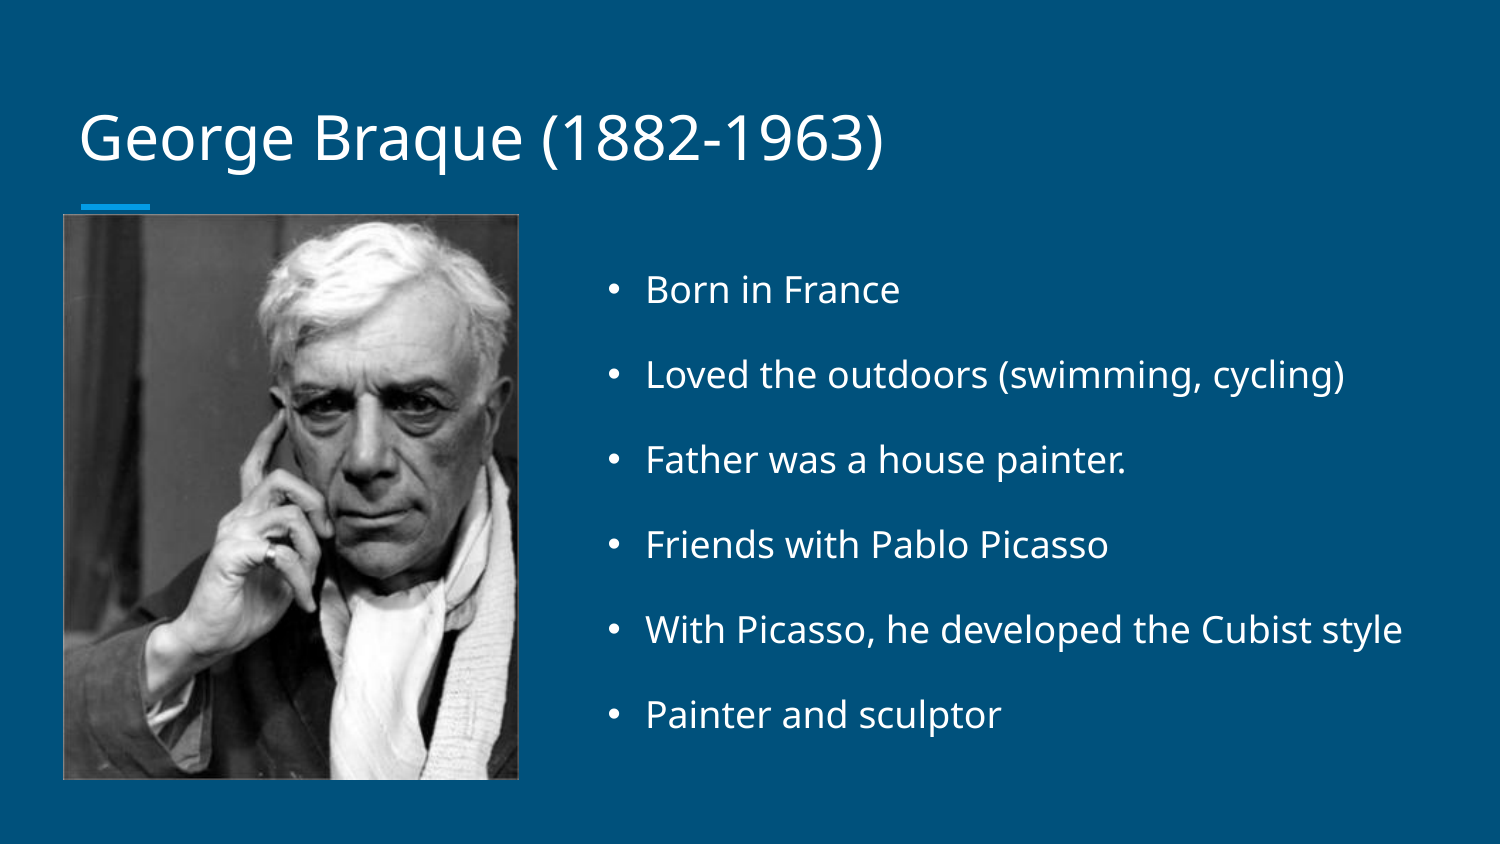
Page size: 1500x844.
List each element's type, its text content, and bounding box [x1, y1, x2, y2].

list Born in France Loved the outdoors (swimming, cycling) Father was a house painter. Friends with Pablo Picasso With Picasso, he developed the Cubist style Painter and sculptor [555, 244, 1437, 750]
title George Braque (1882-1963) [63, 75, 1437, 188]
picture [64, 215, 518, 779]
